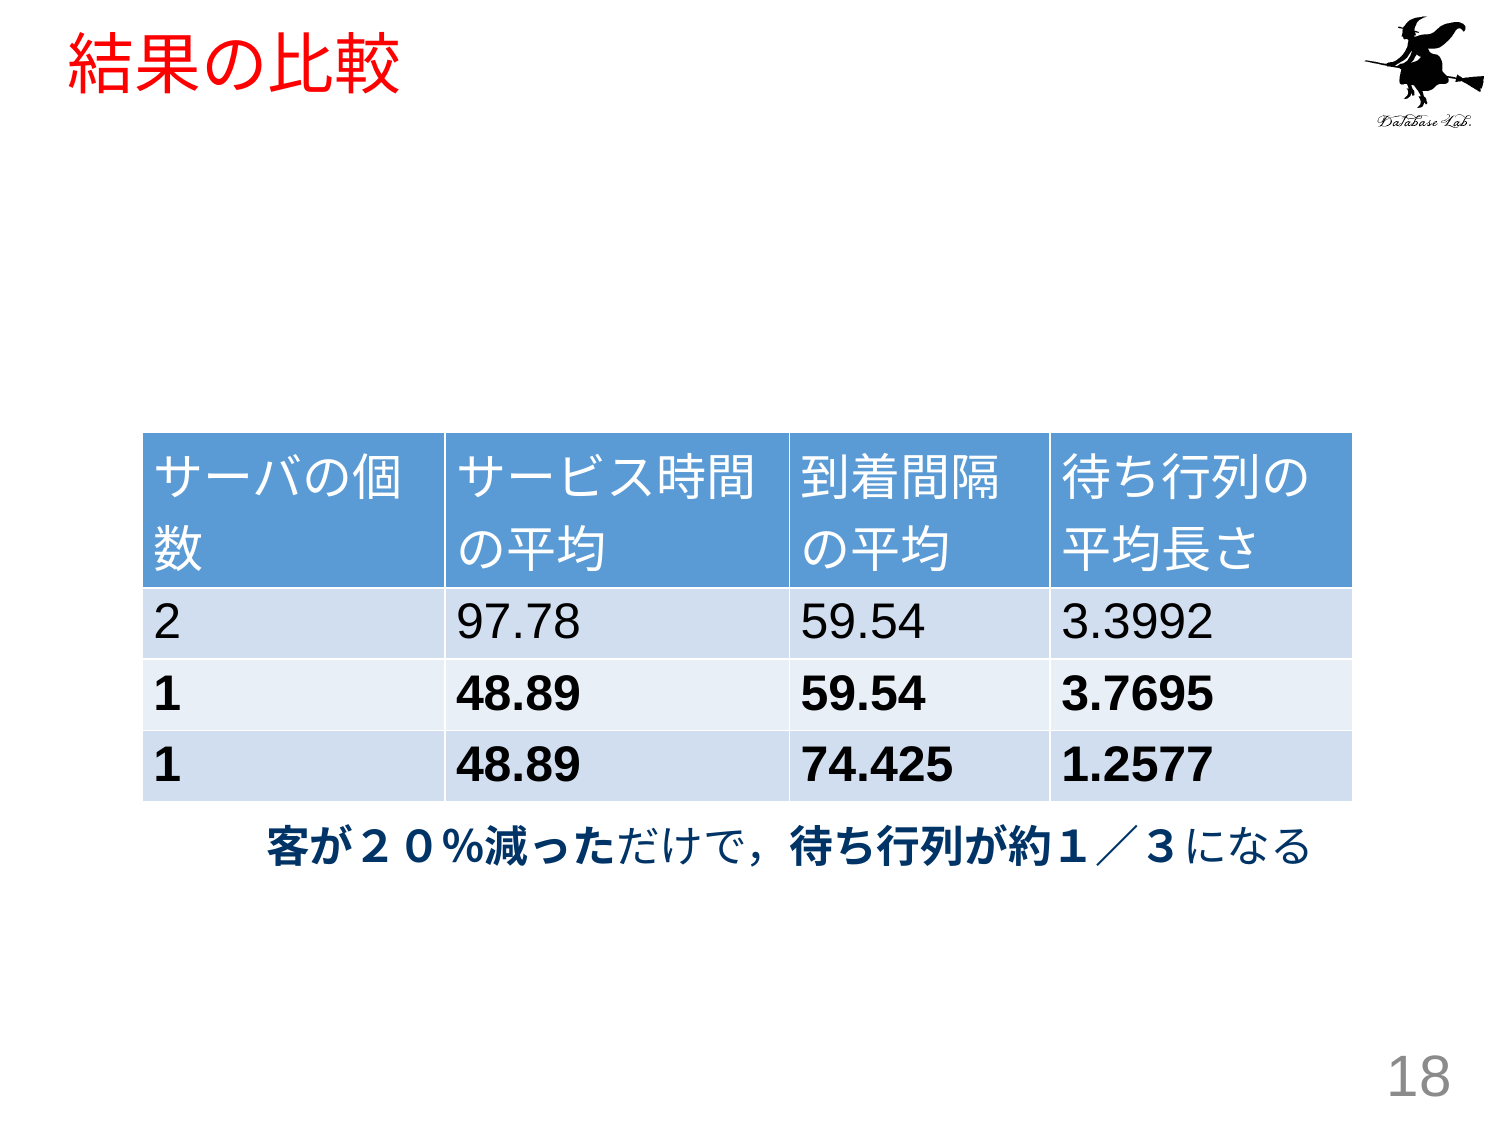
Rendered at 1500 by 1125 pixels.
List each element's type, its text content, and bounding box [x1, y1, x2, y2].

table_cell 59.54 [790, 589, 1049, 658]
table_cell 59.54 [790, 660, 1049, 730]
table_cell 48.89 [446, 660, 789, 730]
table_cell 74.425 [790, 731, 1049, 801]
table_cell 3.3992 [1051, 589, 1352, 658]
table_cell 1 [143, 731, 444, 801]
table_cell 48.89 [446, 731, 789, 801]
table_cell 1 [143, 660, 444, 730]
table_header 到着間隔の平均 [790, 433, 1049, 587]
table_cell 97.78 [446, 589, 789, 658]
picture [1362, 14, 1486, 130]
table_header サーバの個数 [143, 433, 444, 587]
table_cell 1.2577 [1051, 731, 1352, 801]
table_header サービス時間の平均 [446, 433, 789, 587]
table_cell 2 [143, 589, 444, 658]
title 結果の比較 [52, 28, 1441, 106]
text_box 客が２０％減っただけで，待ち行列が約１／３になる [254, 818, 1353, 977]
table_cell 3.7695 [1051, 660, 1352, 730]
table_header 待ち行列の平均長さ [1051, 433, 1352, 587]
slide_number 18 [1129, 1042, 1467, 1103]
